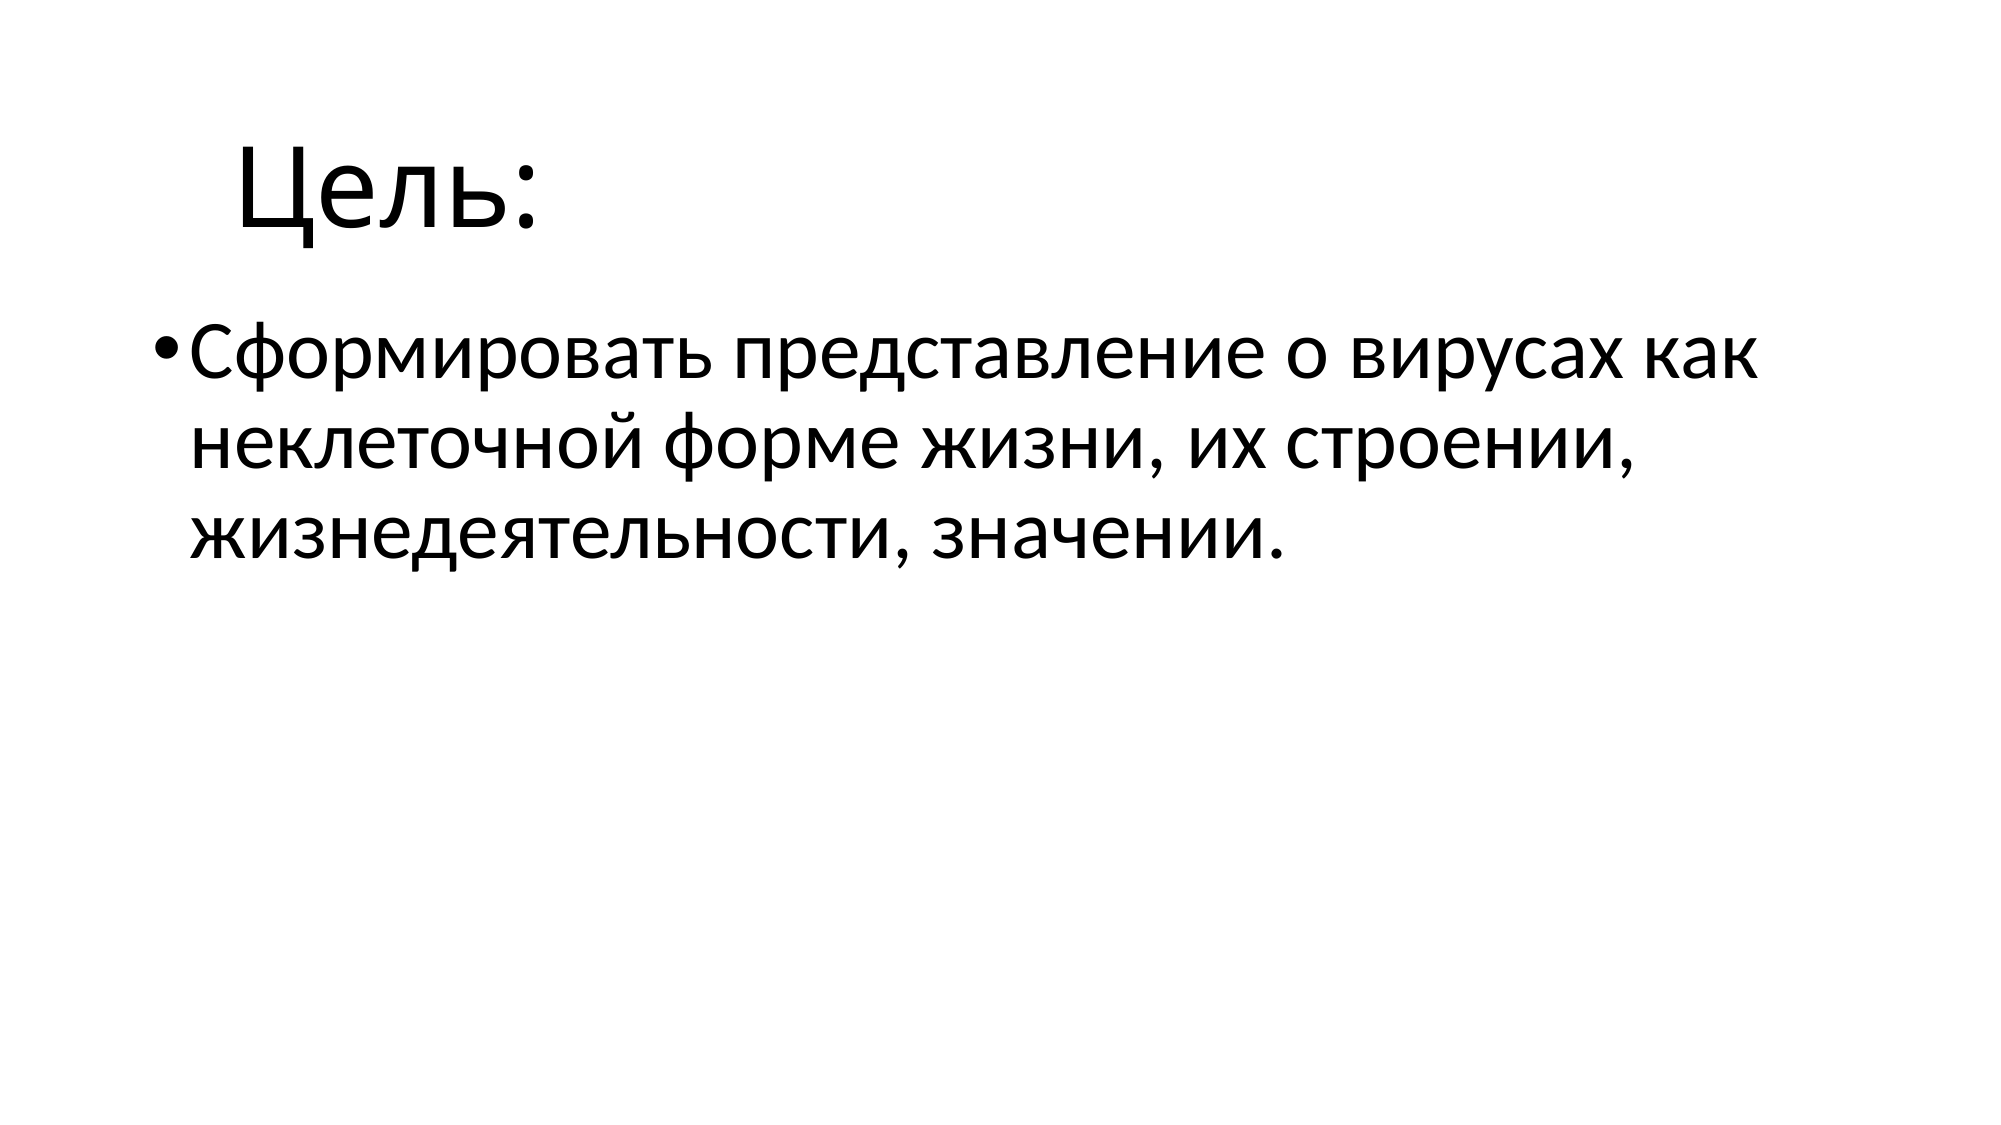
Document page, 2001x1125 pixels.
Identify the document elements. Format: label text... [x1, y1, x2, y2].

list Сформировать представление о вирусах как неклеточной форме жизни, их строении, жизнедеятельности, значении. [137, 299, 1863, 1014]
title Цель: [137, 82, 637, 299]
